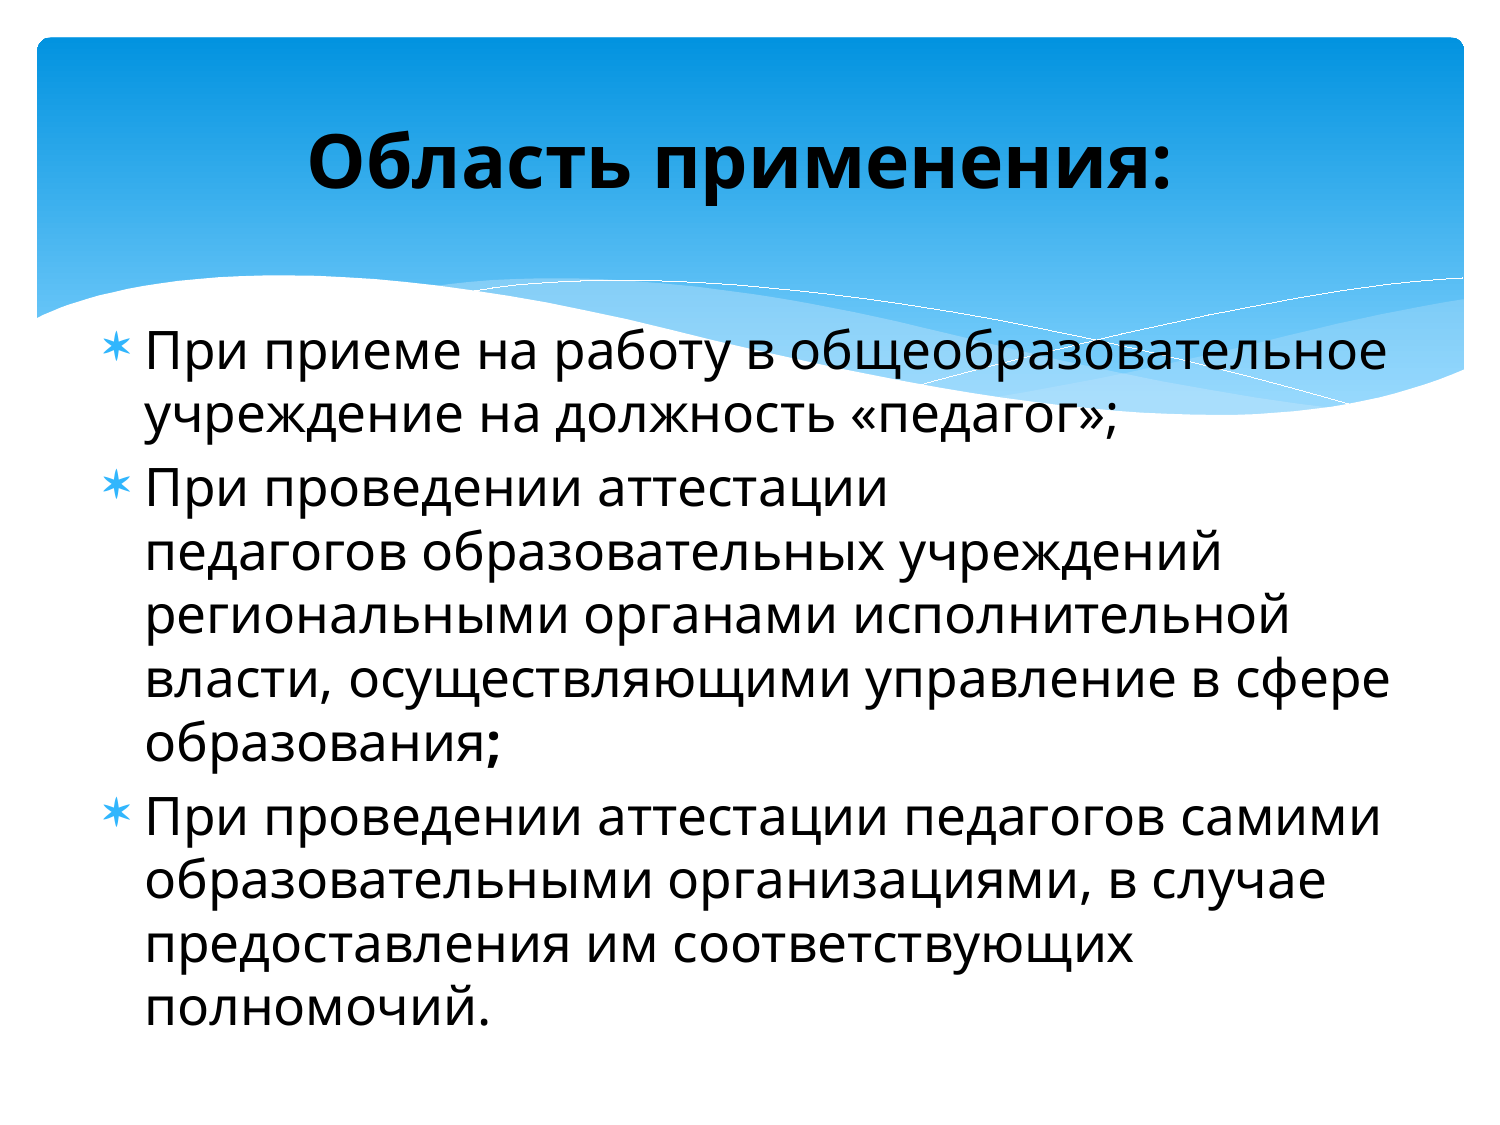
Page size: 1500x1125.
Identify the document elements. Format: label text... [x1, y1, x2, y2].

list При приеме на работу в общеобразовательное учреждение на должность «педагог»; При проведении аттестации педагогов образовательных учреждений региональными органами исполнительной власти, осуществляющими управление в сфере образования; При проведении аттестации педагогов самими образовательными организациями, в случае предоставления им соответствующих полномочий. [88, 261, 1411, 1059]
title Область применения: [75, 55, 1425, 261]
